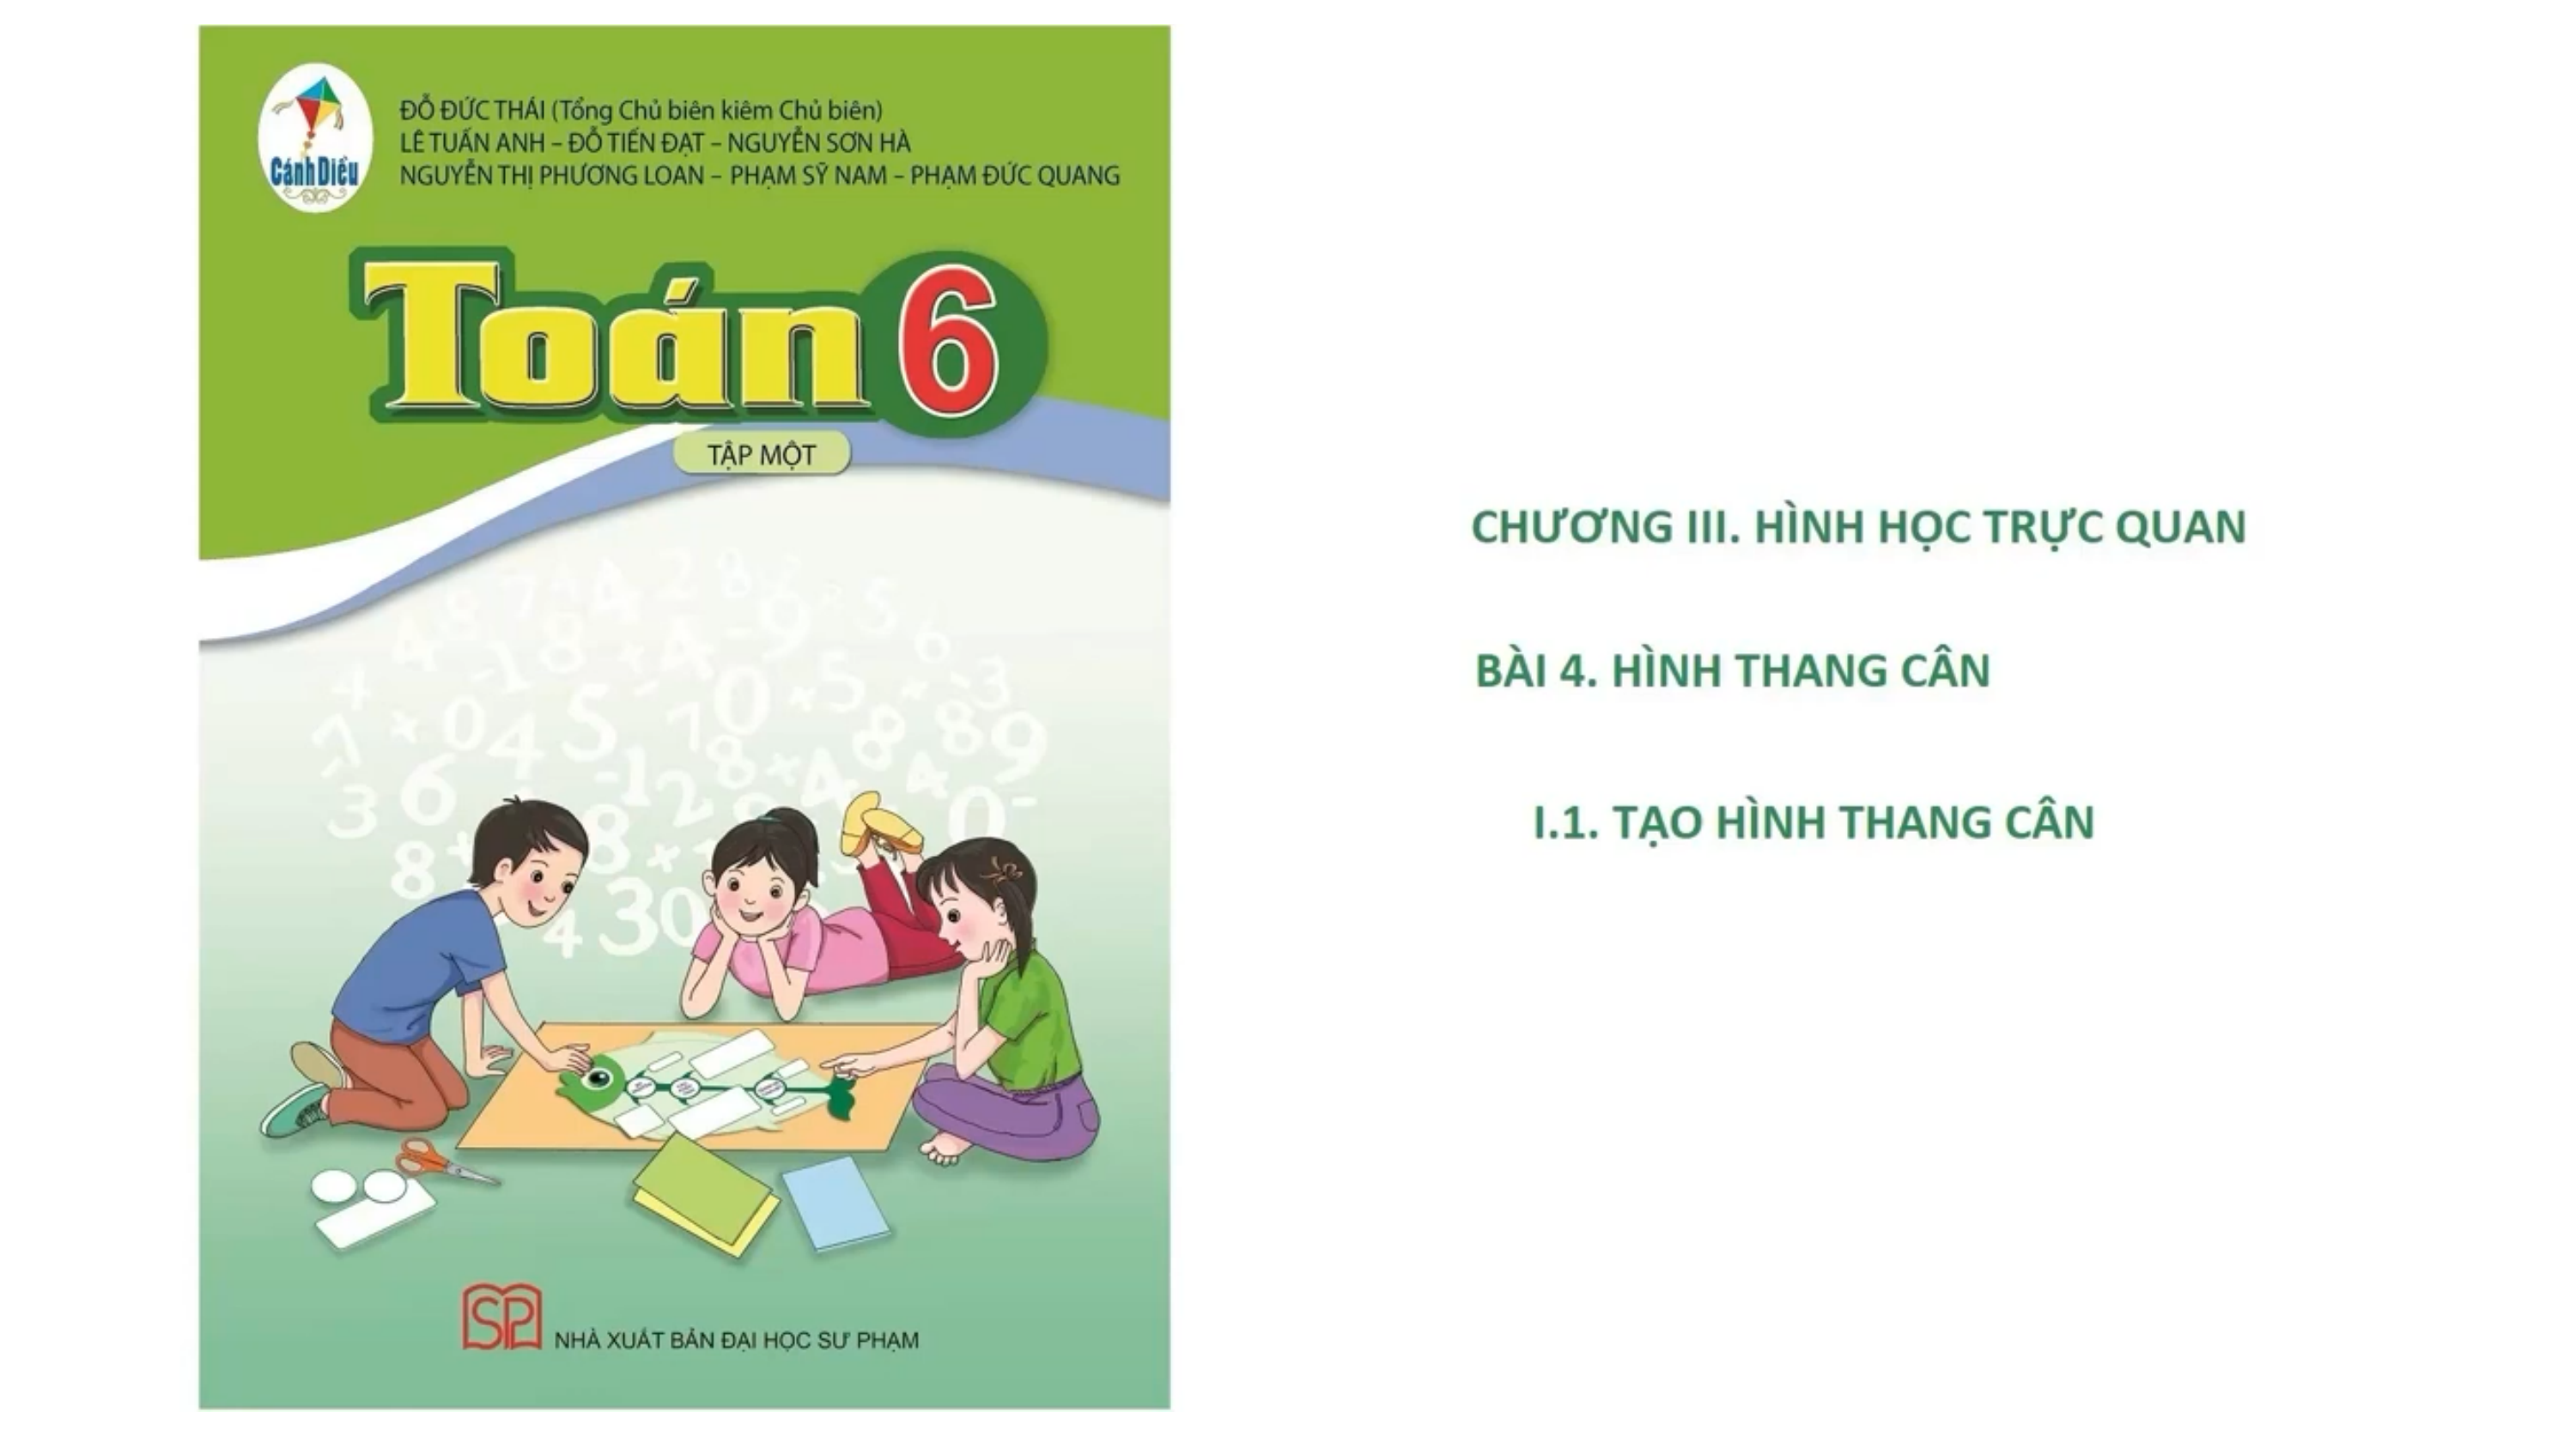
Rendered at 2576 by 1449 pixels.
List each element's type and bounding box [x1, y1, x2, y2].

text_box [42, 23, 2512, 1413]
